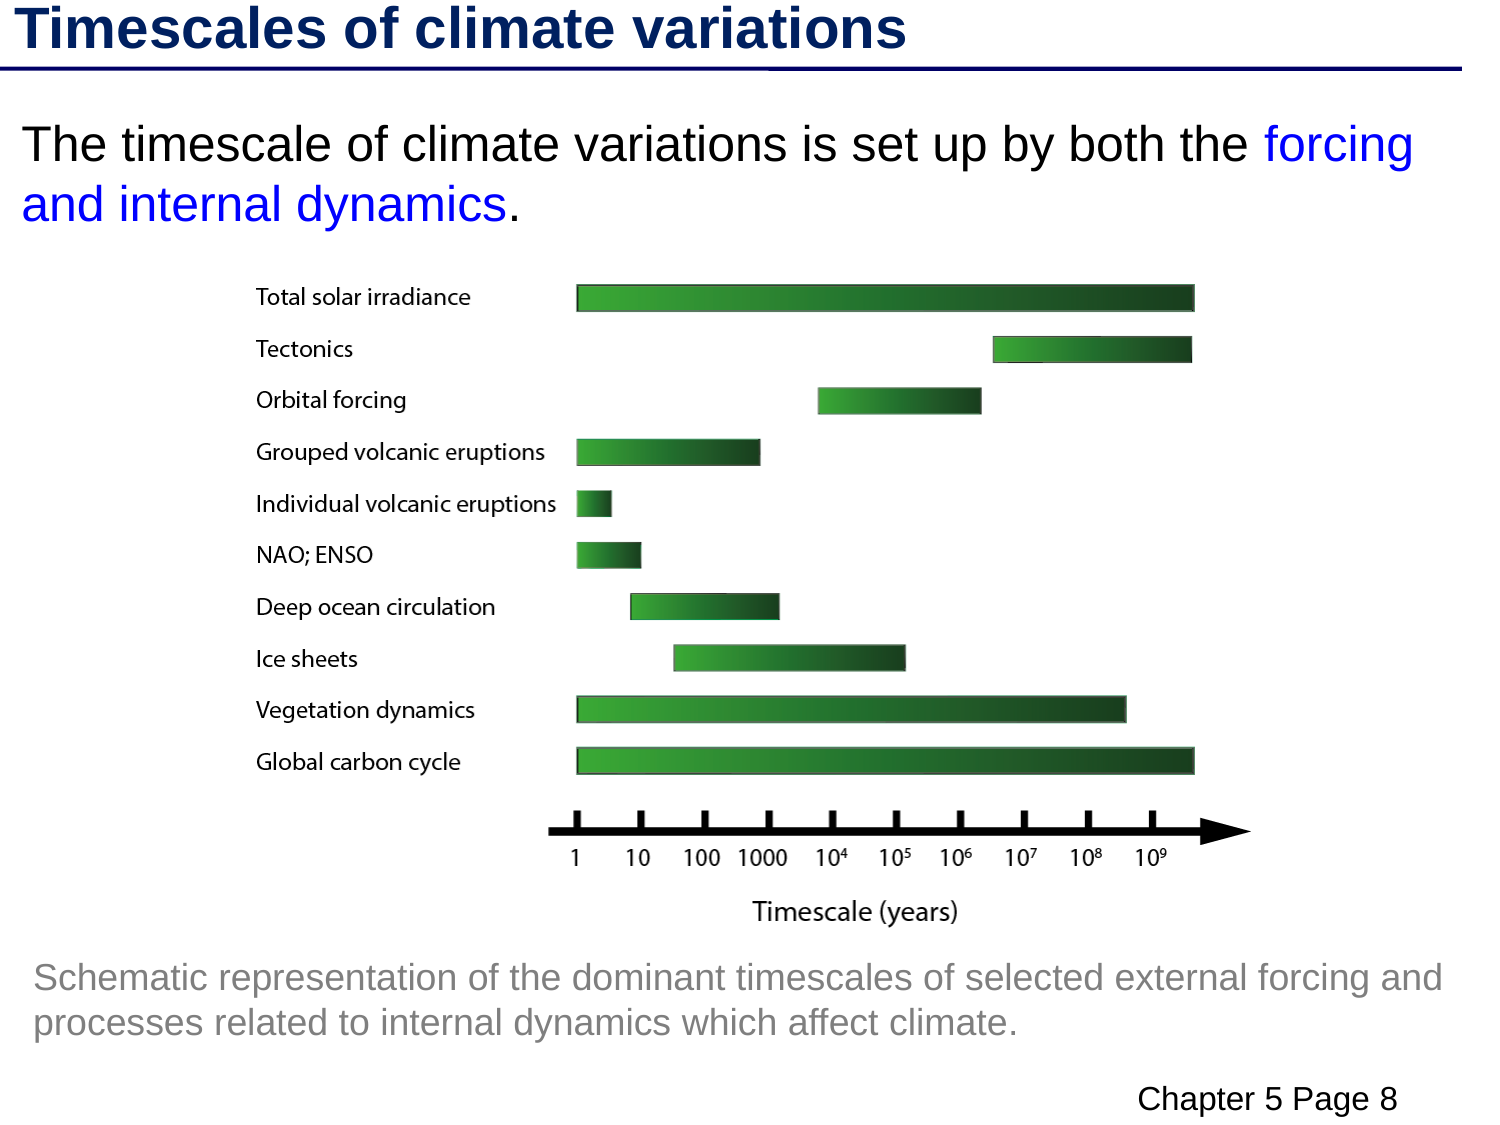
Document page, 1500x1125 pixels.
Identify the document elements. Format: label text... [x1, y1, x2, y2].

text_box Timescales of climate variations [0, 0, 1451, 68]
text_box The timescale of climate variations is set up by both the forcing and internal dynamics. [6, 103, 1500, 239]
text_box Chapter 5 Page 8 [1122, 1069, 1500, 1125]
text_box Schematic representation of the dominant timescales of selected external forcing and processes related to internal dynamics which affect climate. [18, 945, 1482, 1051]
picture [256, 284, 1251, 929]
